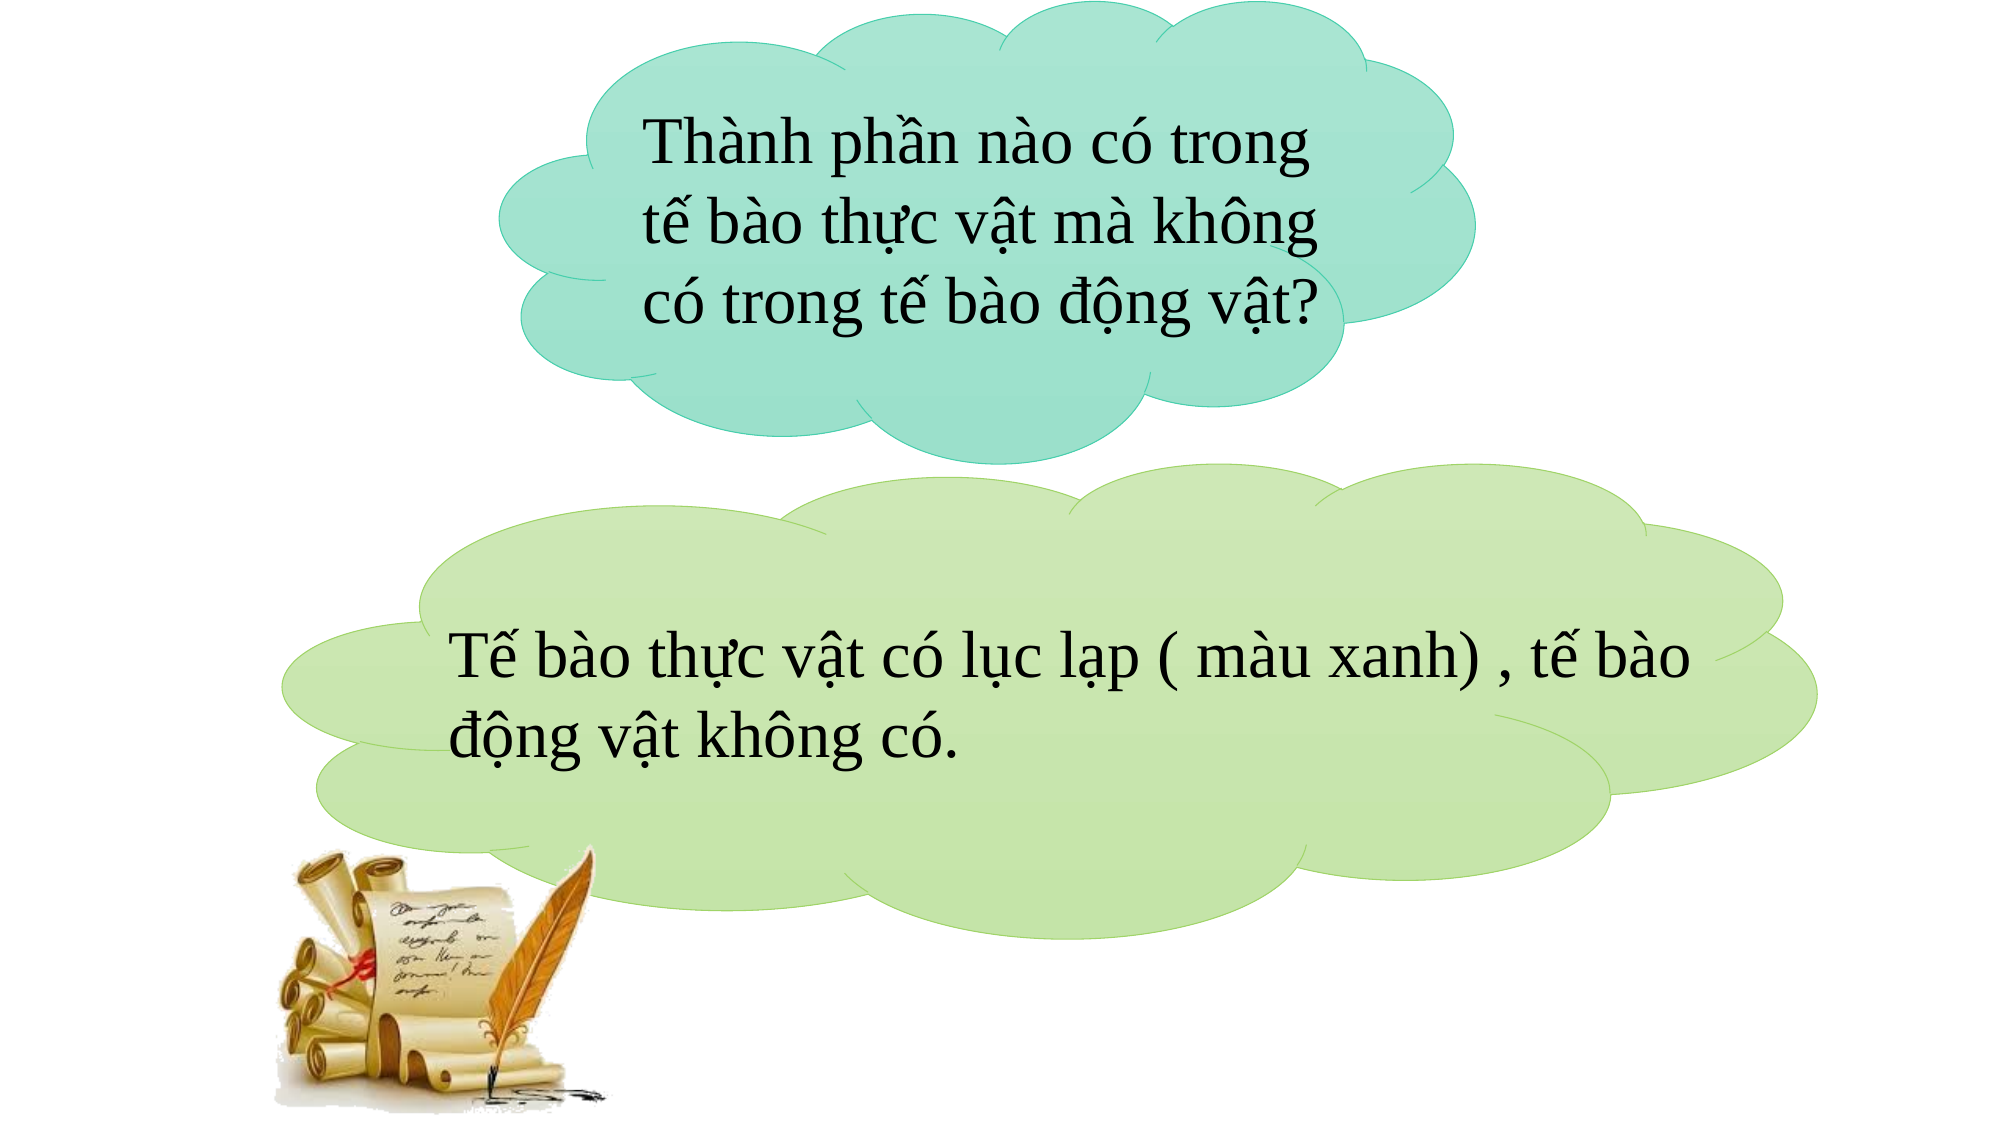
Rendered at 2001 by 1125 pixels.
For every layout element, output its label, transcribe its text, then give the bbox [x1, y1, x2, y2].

text_box [498, 0, 1476, 465]
picture [251, 813, 632, 1125]
text_box Thành phần nào có trong tế bào thực vật mà không có trong tế bào động vật? [628, 89, 1354, 344]
text_box Tế bào thực vật có lục lạp ( màu xanh) , tế bào động vật không có. [433, 603, 1743, 778]
text_box [281, 463, 1818, 940]
